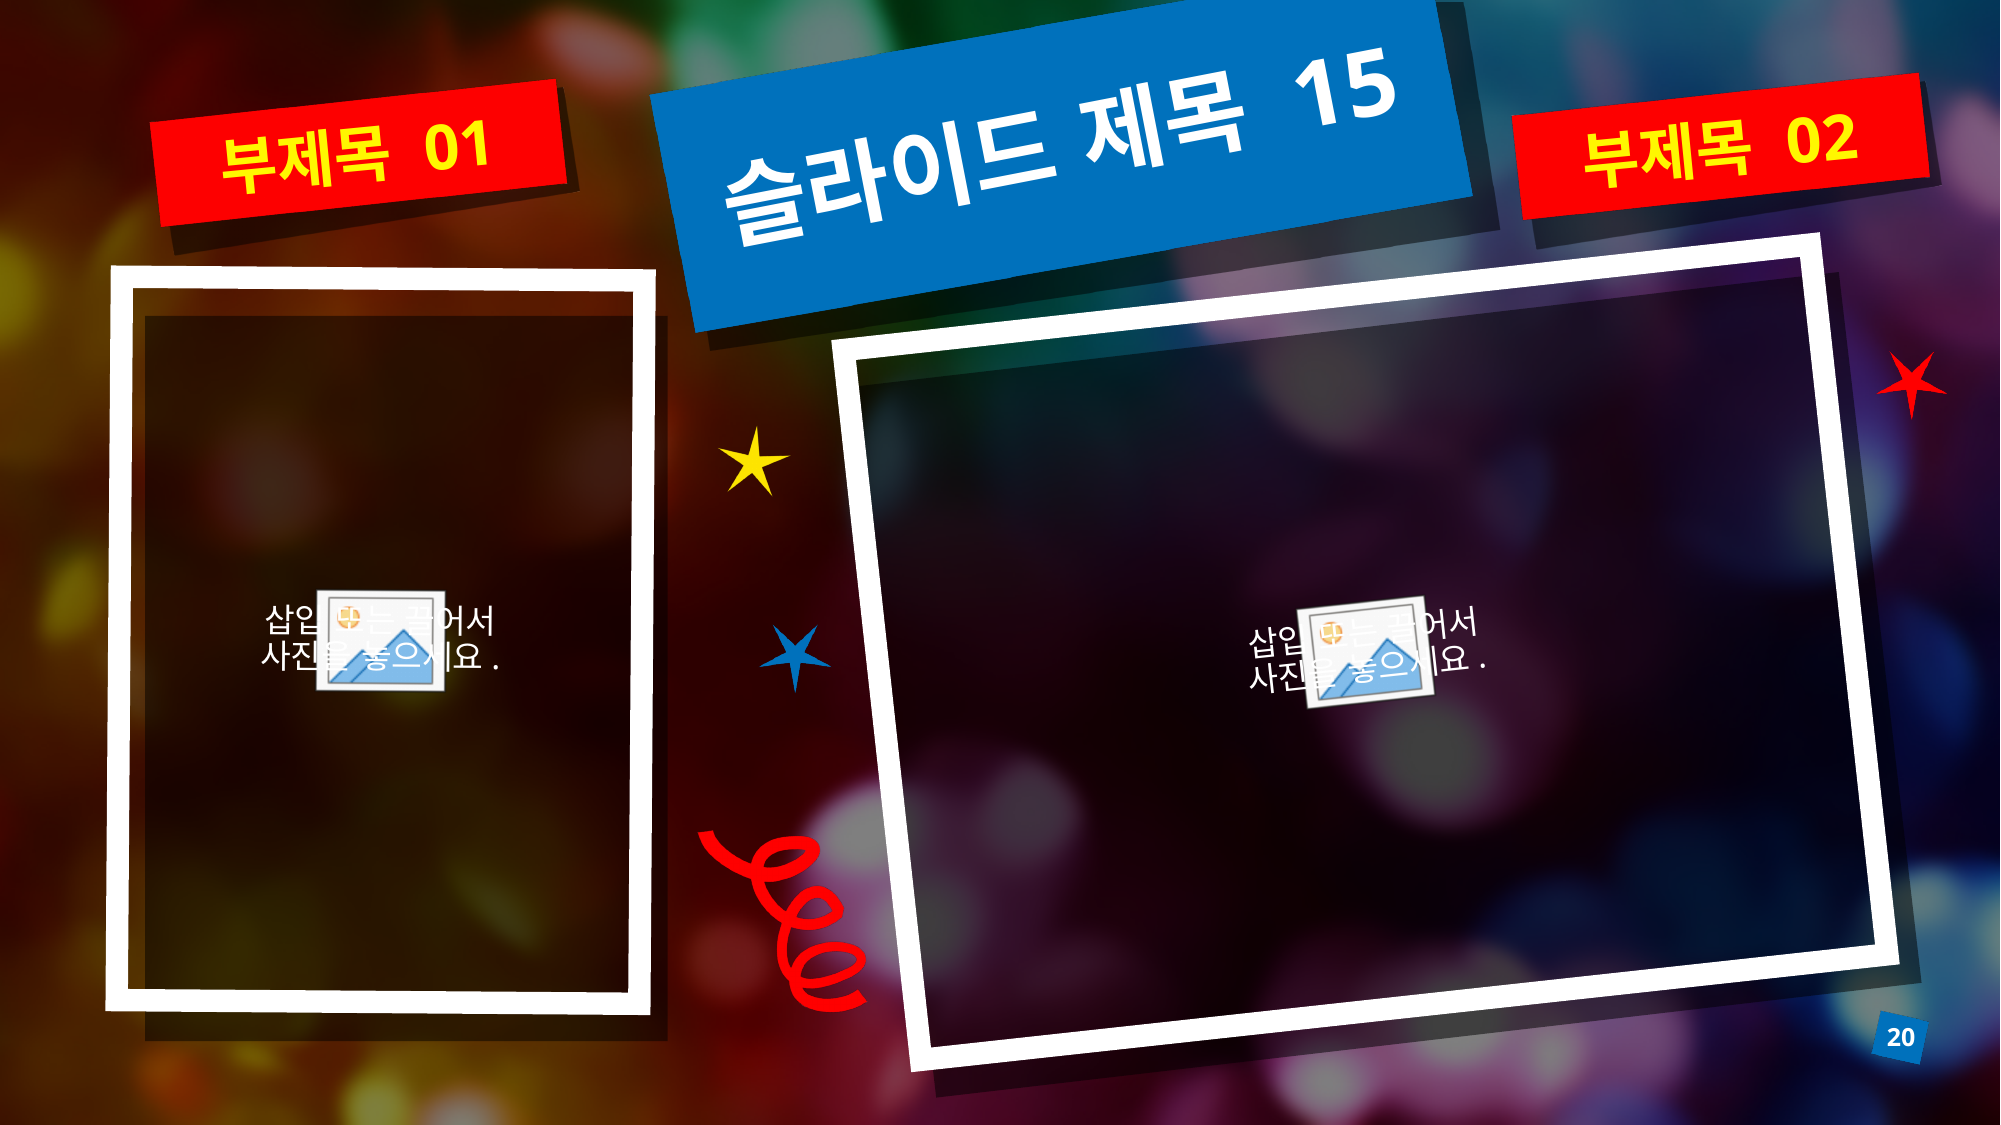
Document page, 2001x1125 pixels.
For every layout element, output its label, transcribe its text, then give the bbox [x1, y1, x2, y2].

list 부제목 02 [1512, 90, 1929, 220]
title 슬라이드 제목 15 [649, 0, 1474, 334]
picture [0, 0, 2000, 1125]
slide_number 20 [1866, 1008, 1936, 1069]
list 부제목 01 [150, 96, 567, 226]
